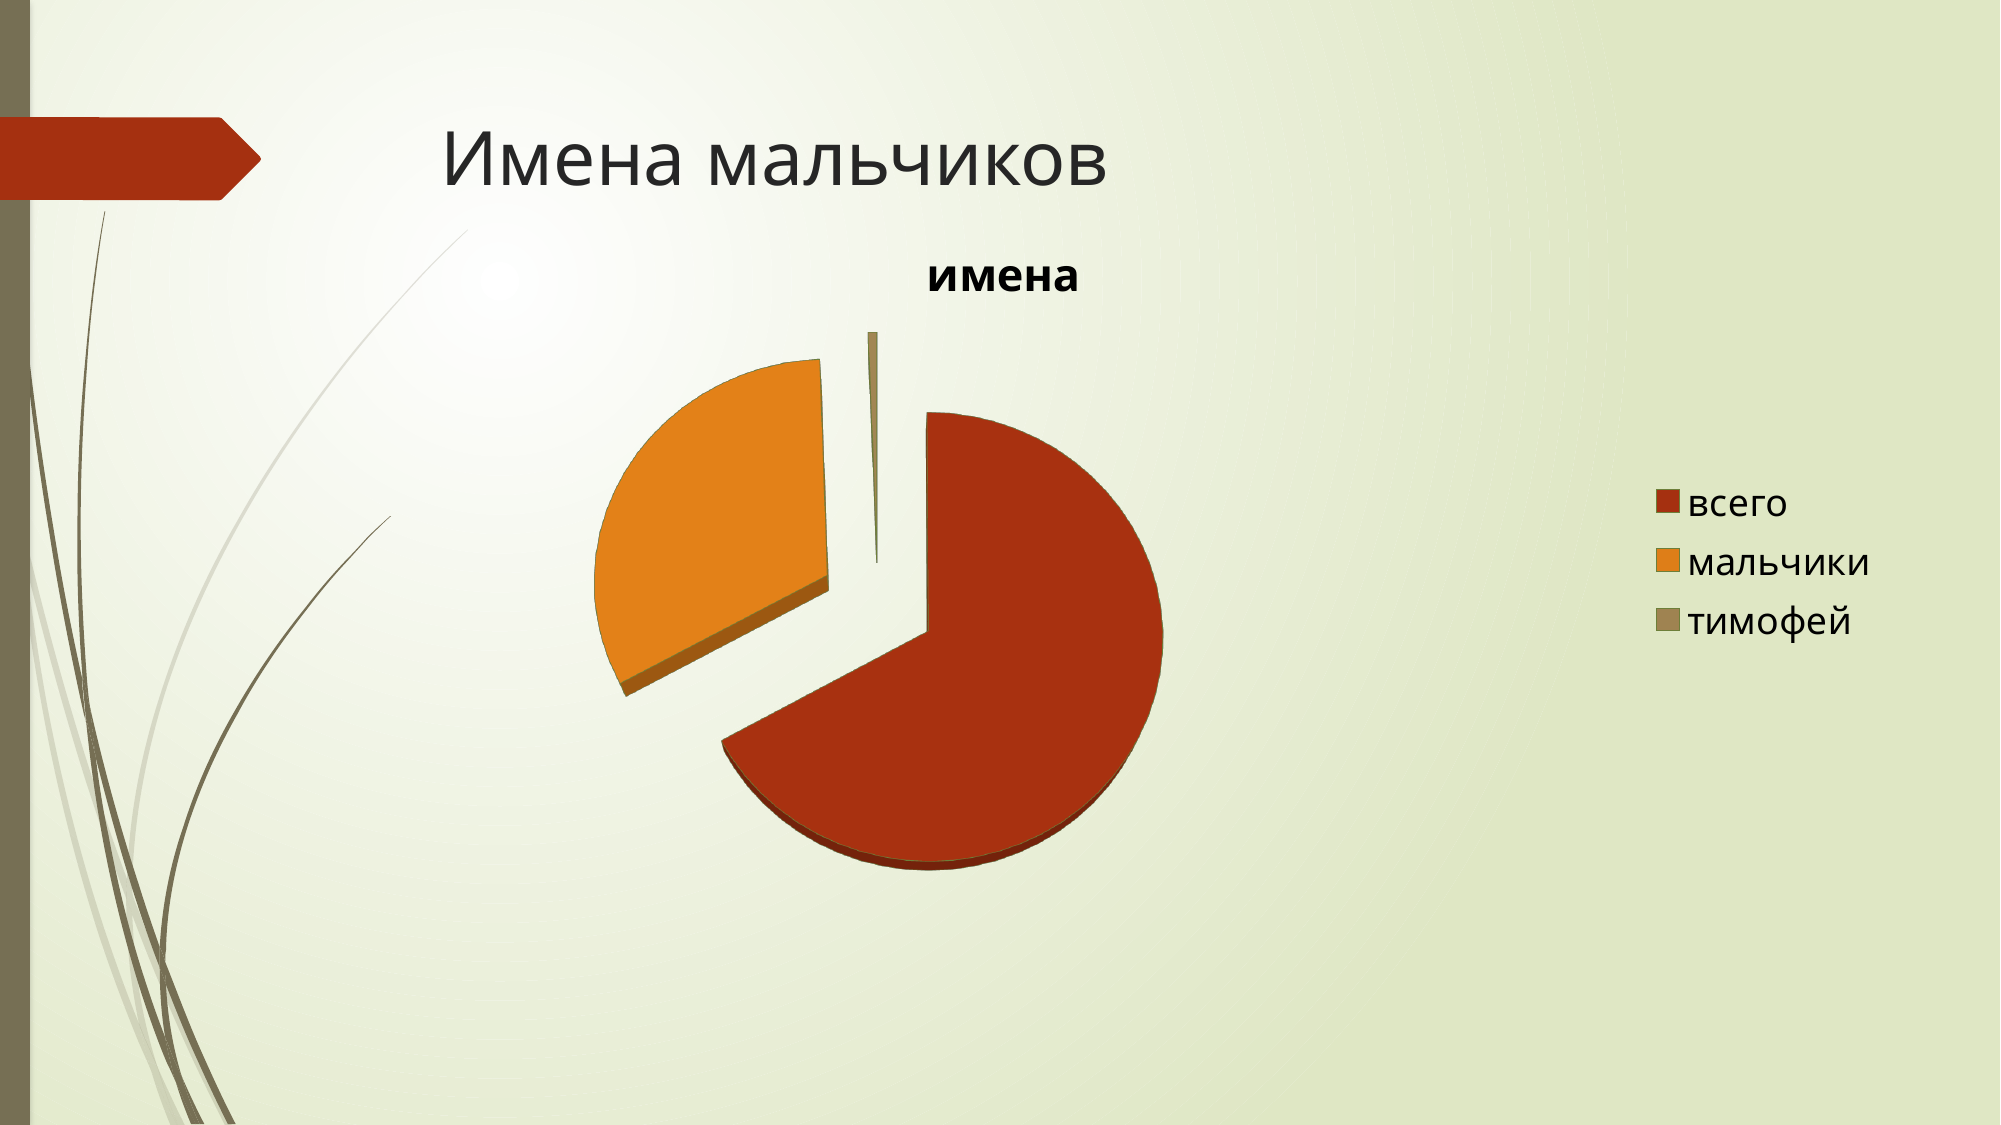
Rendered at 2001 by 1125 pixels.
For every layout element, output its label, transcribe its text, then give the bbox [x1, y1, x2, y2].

title Имена мальчиков [425, 102, 1888, 206]
chart [112, 207, 1896, 913]
